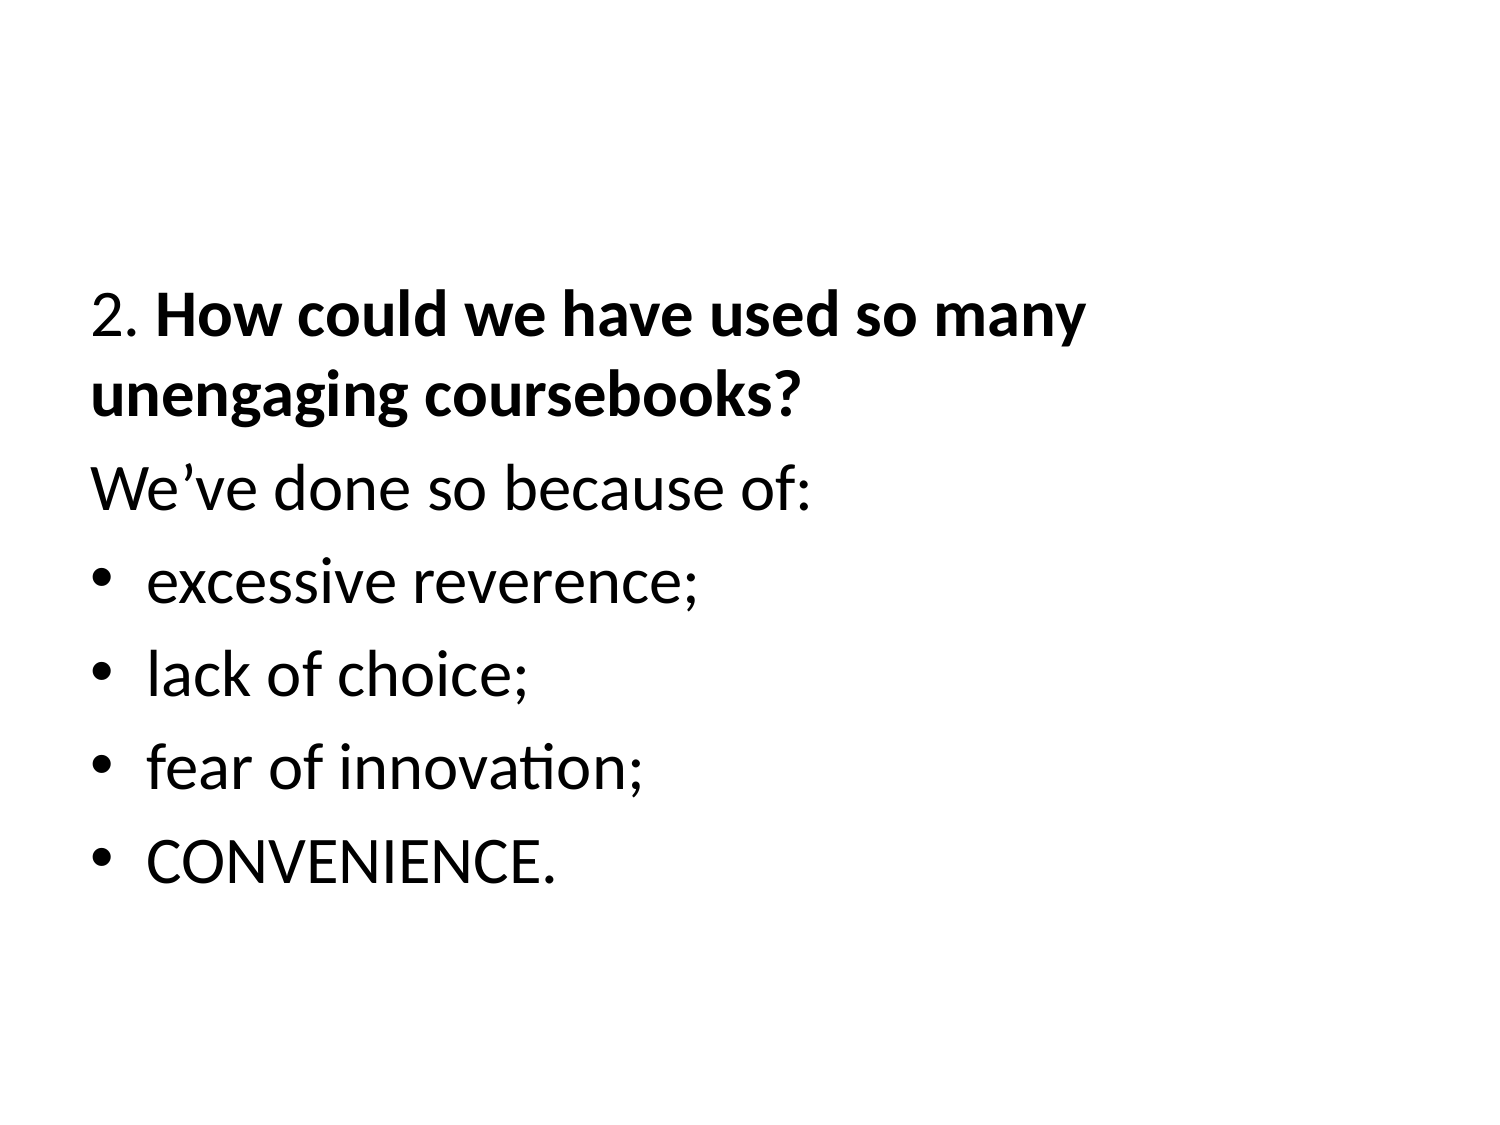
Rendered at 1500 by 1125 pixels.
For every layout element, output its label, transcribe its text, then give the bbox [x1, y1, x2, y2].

list 2. How could we have used so many unengaging coursebooks? We’ve done so because of: excessive reverence; lack of choice; fear of innovation; CONVENIENCE. [75, 262, 1425, 1005]
